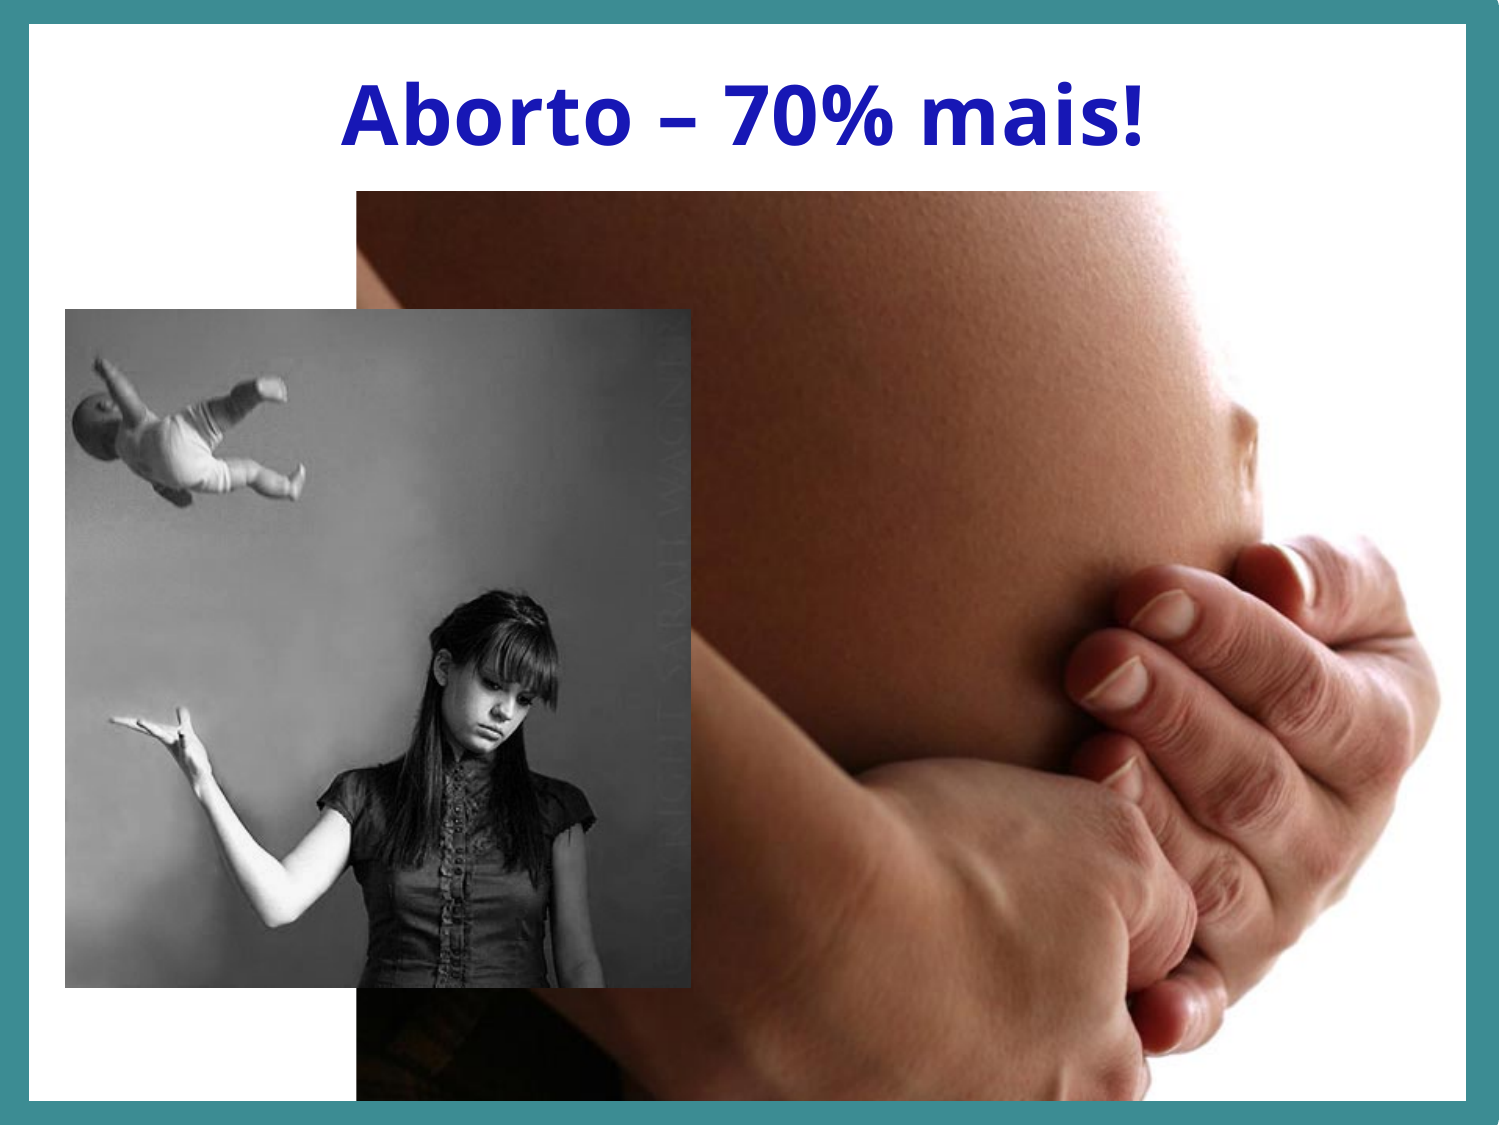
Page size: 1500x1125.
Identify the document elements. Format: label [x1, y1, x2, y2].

text_box [10, 5, 1484, 1120]
picture [65, 191, 1460, 1125]
